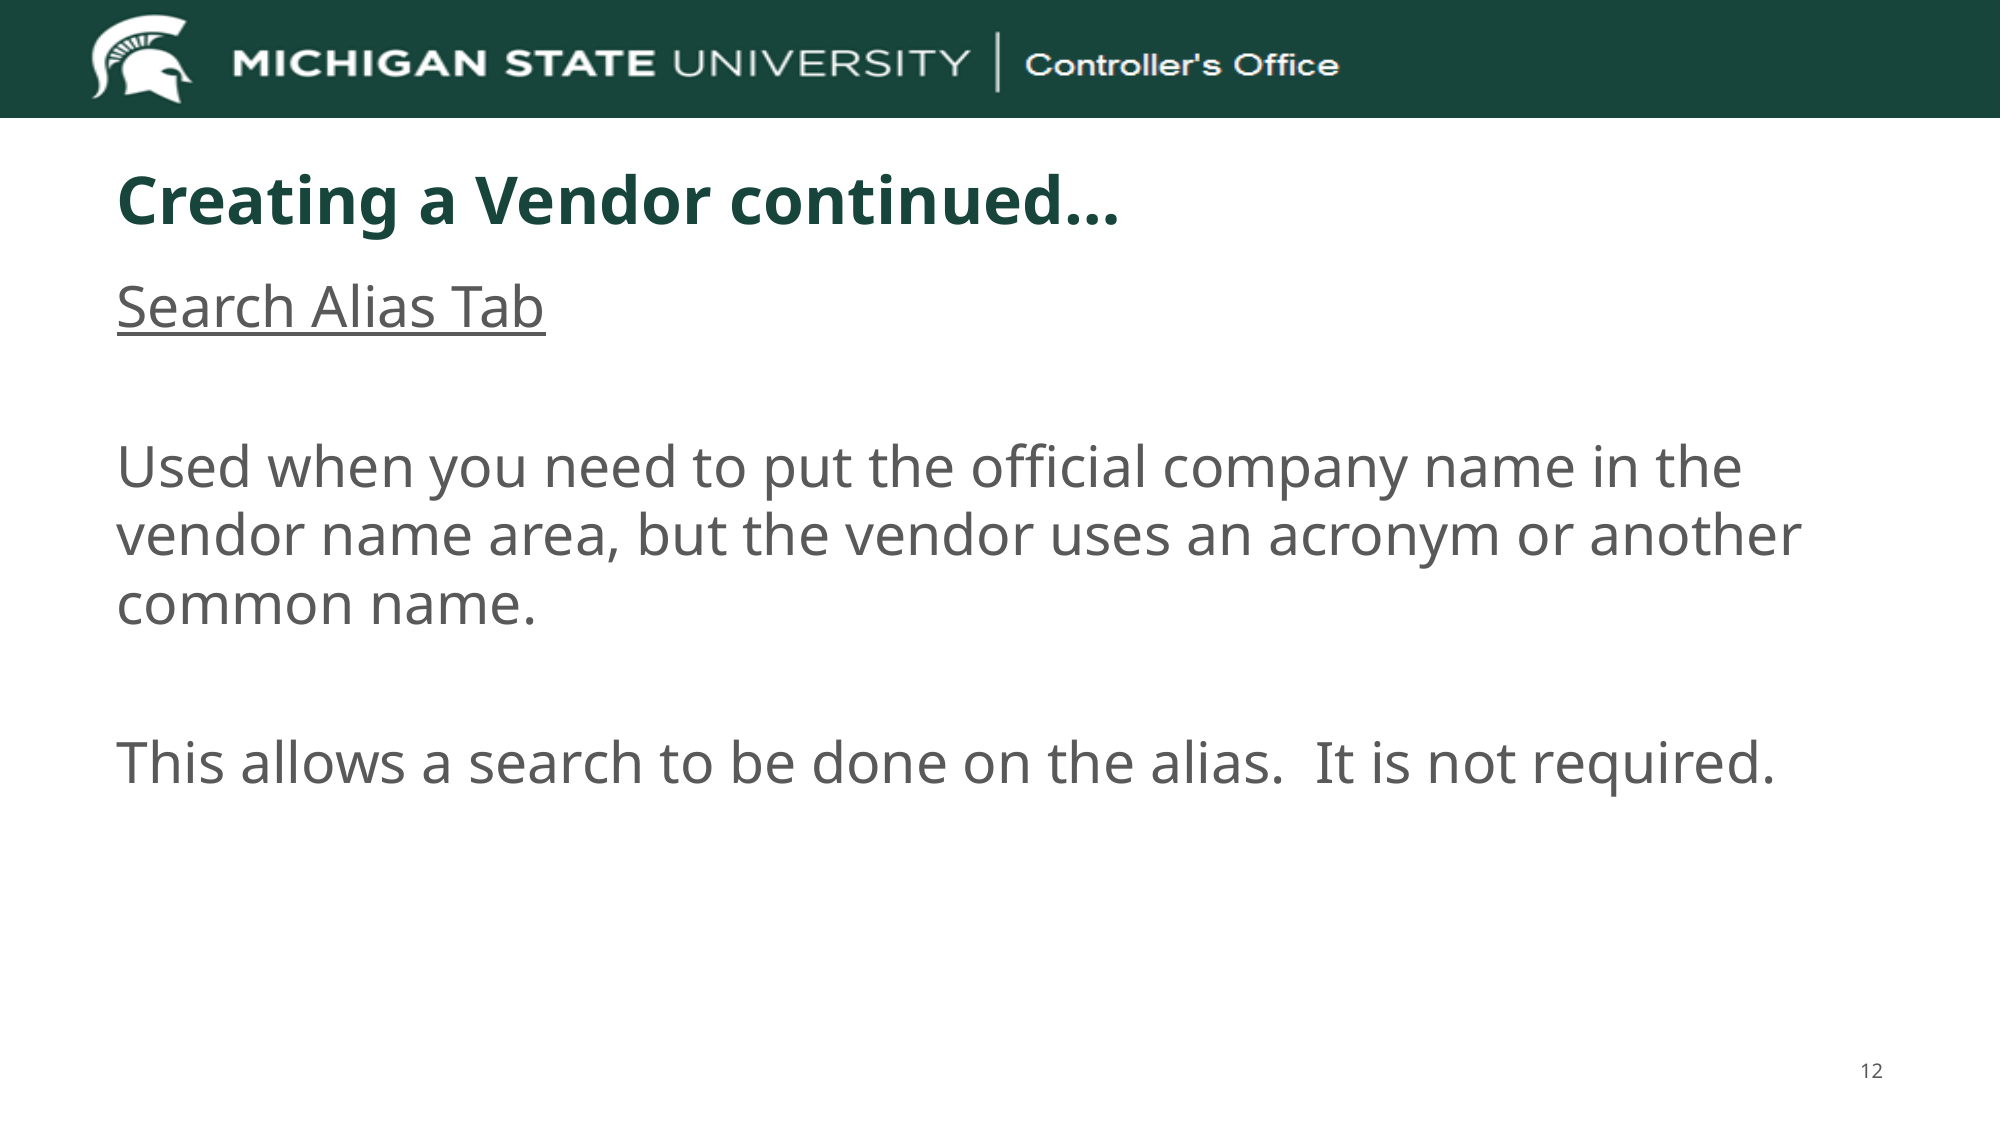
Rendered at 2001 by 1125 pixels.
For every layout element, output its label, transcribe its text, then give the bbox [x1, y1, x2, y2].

list Search Alias Tab Used when you need to put the official company name in the vendor name area, but the vendor uses an acronym or another common name. This allows a search to be done on the alias. It is not required. [99, 262, 1900, 1005]
title Creating a Vendor continued… [99, 149, 1900, 247]
picture [0, 0, 2000, 118]
slide_number 12 [1433, 1042, 1900, 1103]
